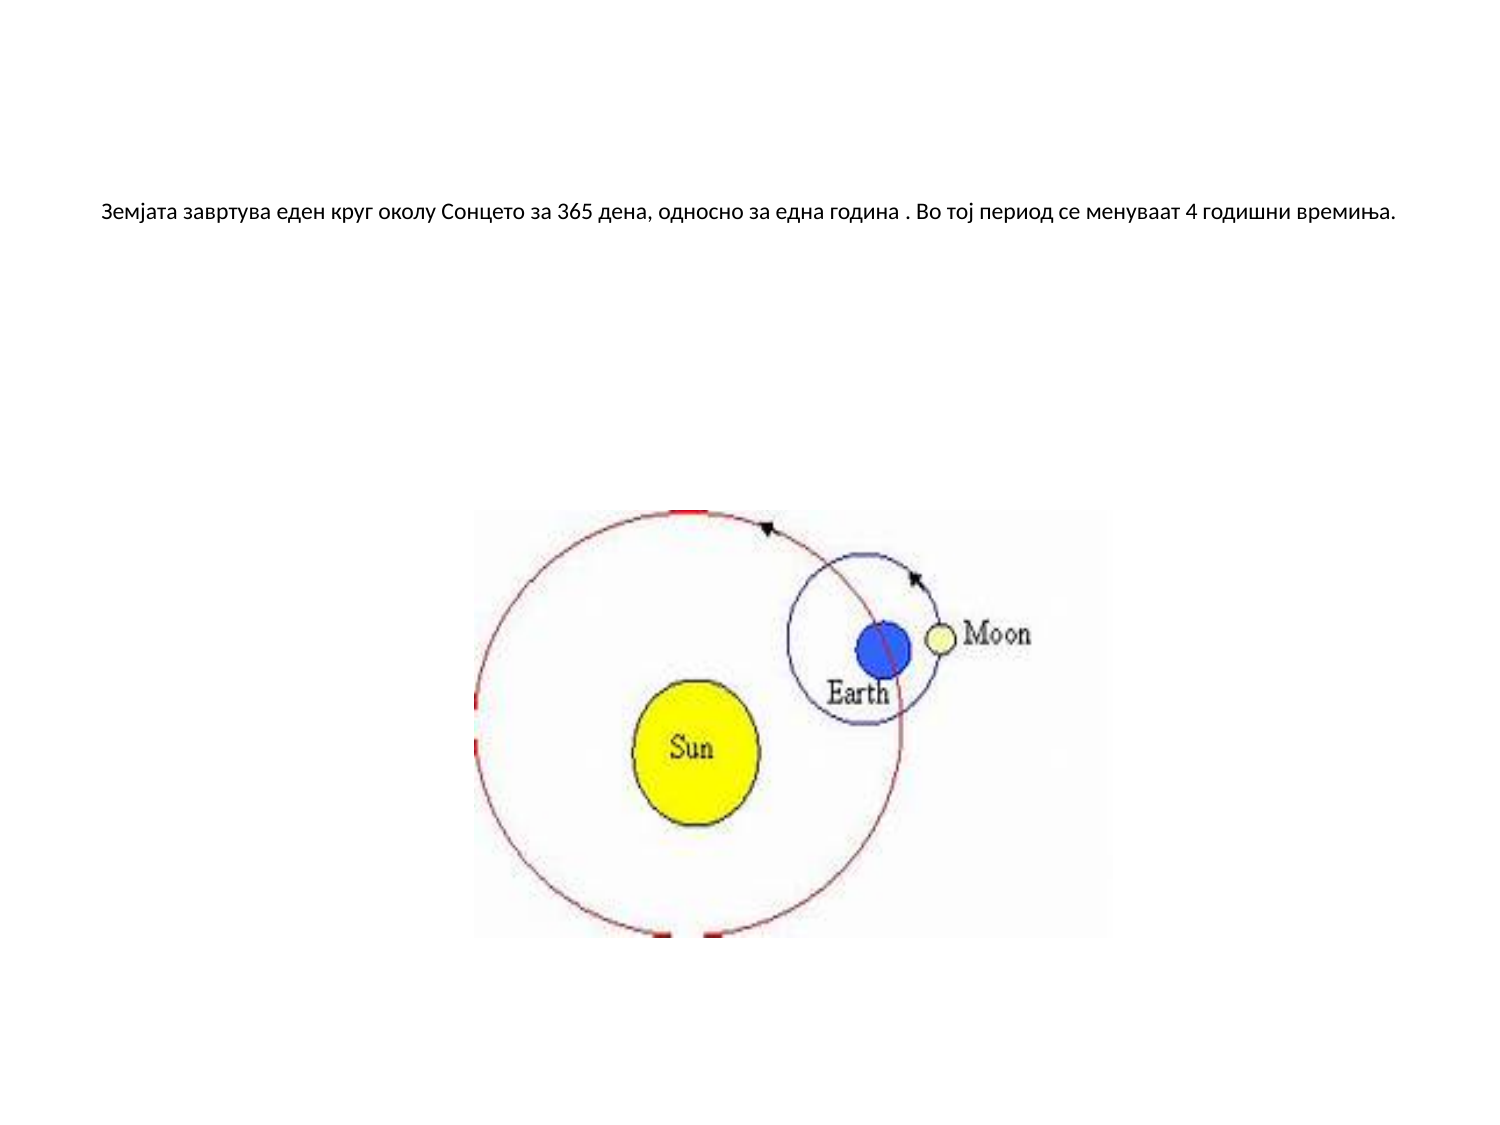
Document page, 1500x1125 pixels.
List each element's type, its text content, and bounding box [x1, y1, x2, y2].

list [474, 509, 1113, 938]
title Земјата завртува еден круг околу Сонцето за 365 дена, односно за една година . Во тој период се менуваат 4 годишни времиња. [75, 187, 1425, 233]
